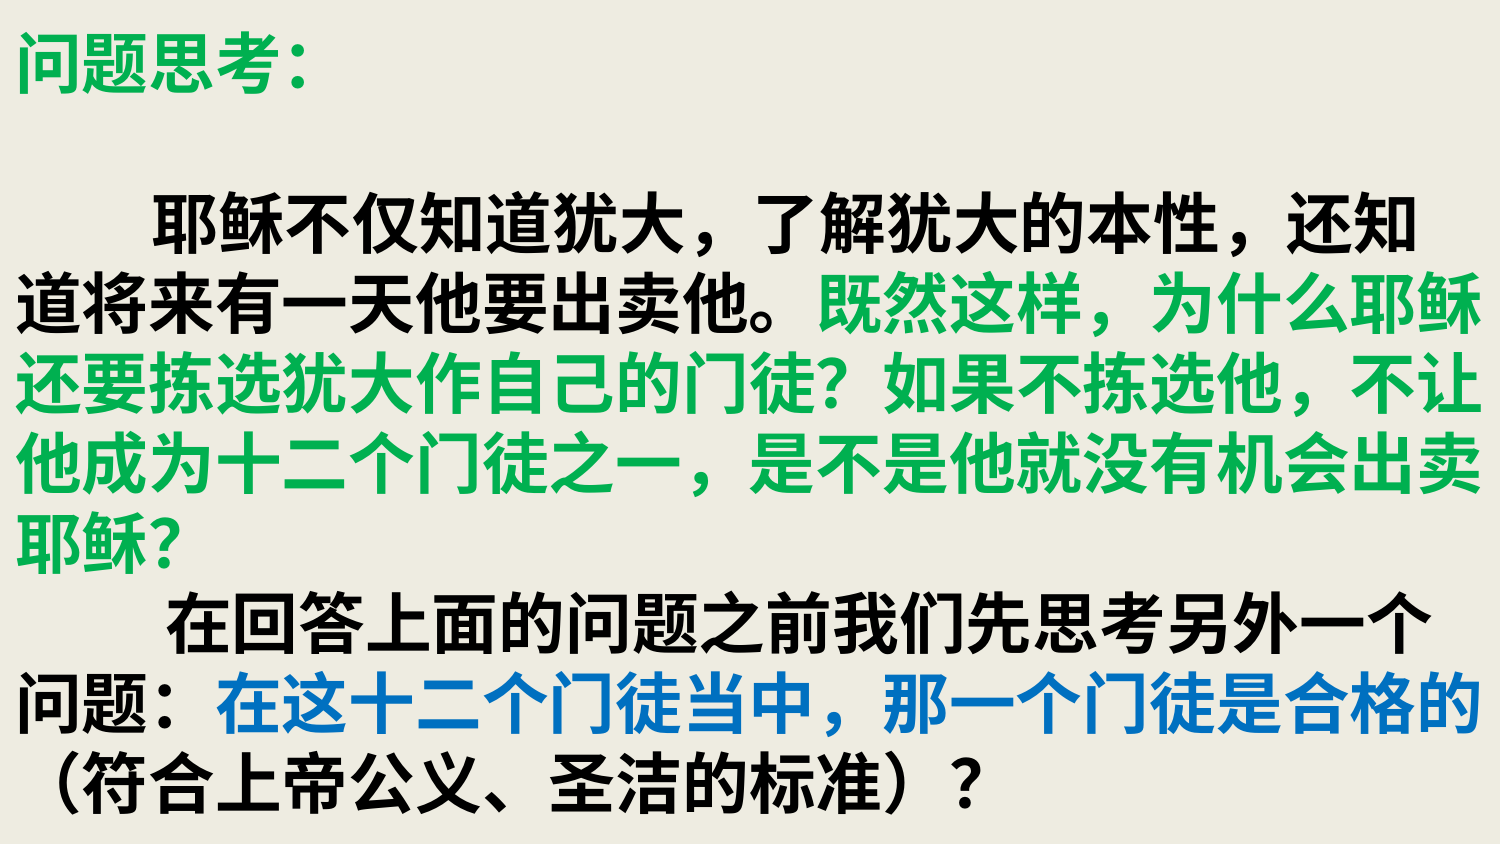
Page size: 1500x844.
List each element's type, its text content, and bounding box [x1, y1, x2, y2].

title 问题思考： 耶稣不仅知道犹大，了解犹大的本性，还知道将来有一天他要出卖他。既然这样，为什么耶稣还要拣选犹大作自己的门徒？如果不拣选他，不让他成为十二个门徒之一，是不是他就没有机会出卖耶稣？ 在回答上面的问题之前我们先思考另外一个问题：在这十二个门徒当中，那一个门徒是合格的（符合上帝公义、圣洁的标准）？ [0, 0, 1500, 844]
